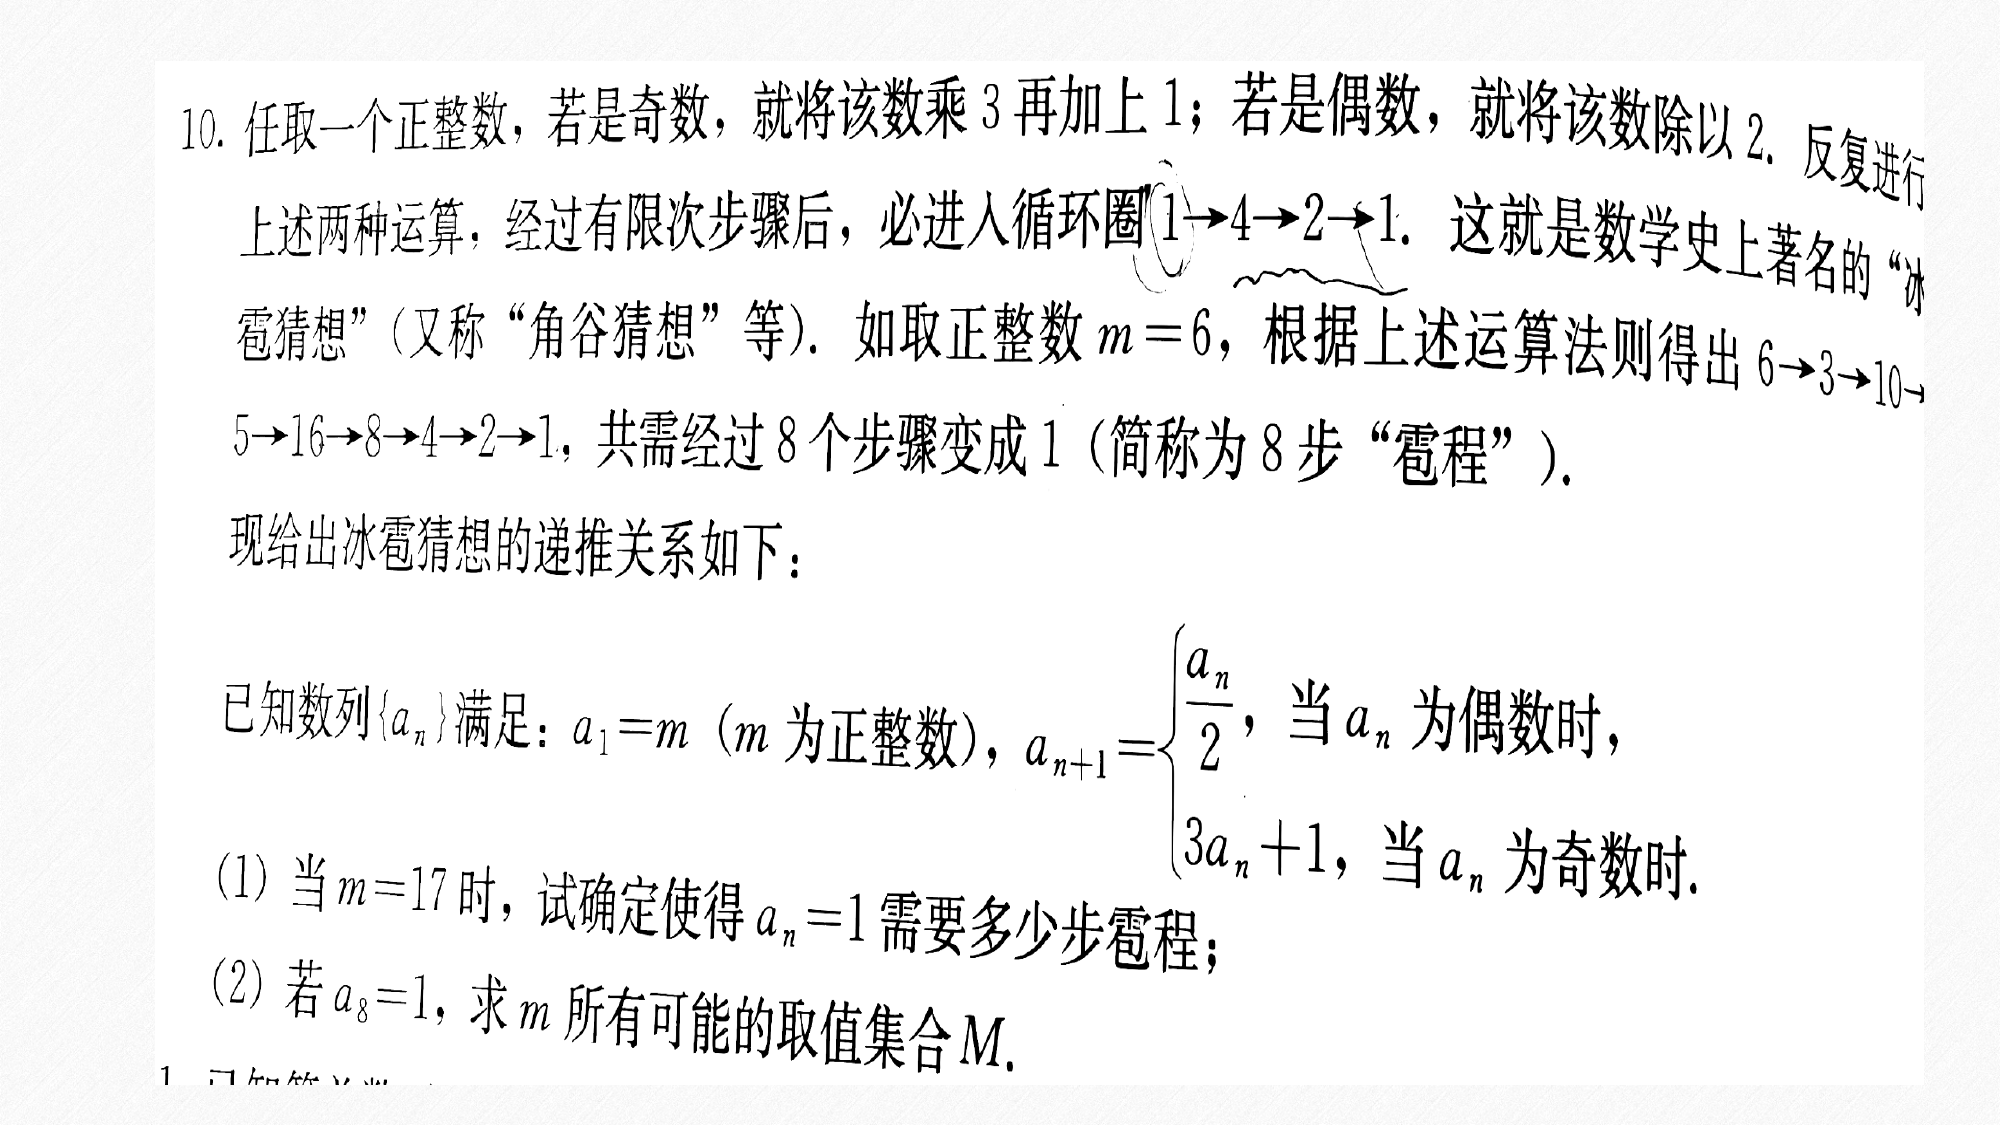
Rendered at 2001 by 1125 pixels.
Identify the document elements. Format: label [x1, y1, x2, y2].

picture [156, 0, 1924, 1125]
